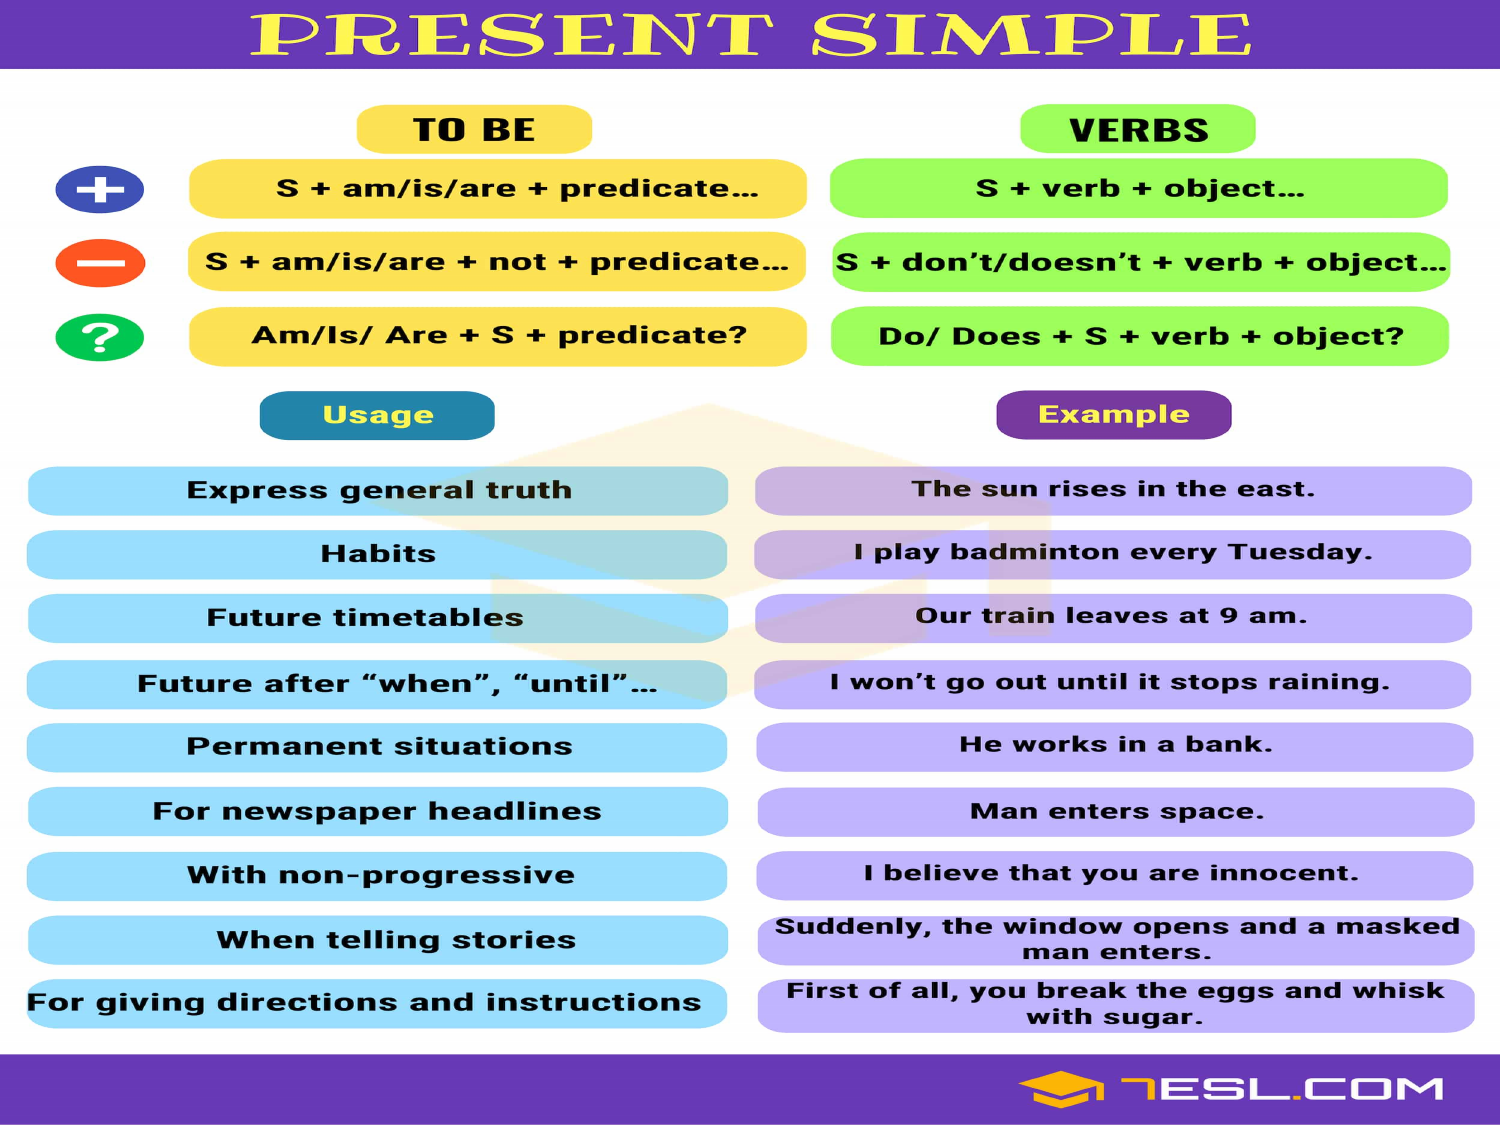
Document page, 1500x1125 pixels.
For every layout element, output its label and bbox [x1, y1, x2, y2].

list [0, 0, 1500, 1125]
